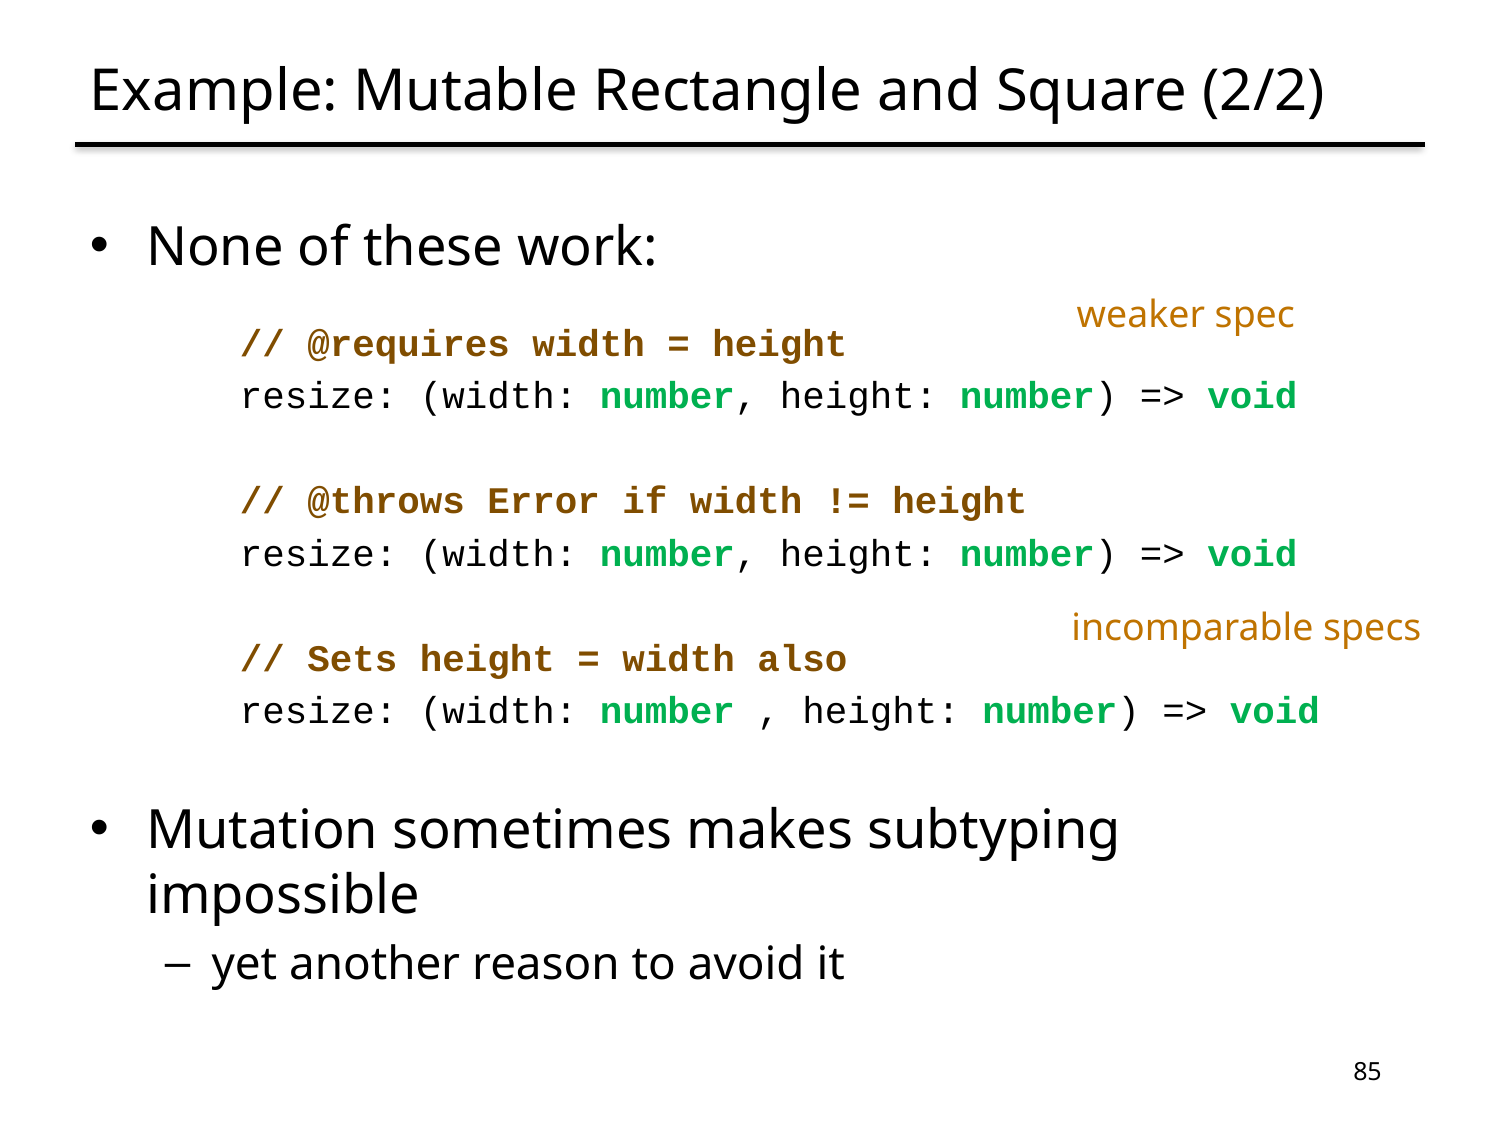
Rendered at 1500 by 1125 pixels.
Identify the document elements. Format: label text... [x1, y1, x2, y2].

text_box incomparable specs [1056, 595, 1437, 656]
text_box weaker spec [1061, 282, 1310, 343]
title Example: Mutable Rectangle and Square (2/2) [75, 45, 1425, 145]
slide_number 85 [1059, 1042, 1397, 1103]
list None of these work: // @requires width = height resize: (width: number, height: number) => void // @throws Error if width != height resize: (width: number, height: number) => void // Sets height = width also resize: (width: number , height: number) => void Mutation sometimes makes subtyping impossible yet another reason to avoid it [75, 204, 1425, 1048]
